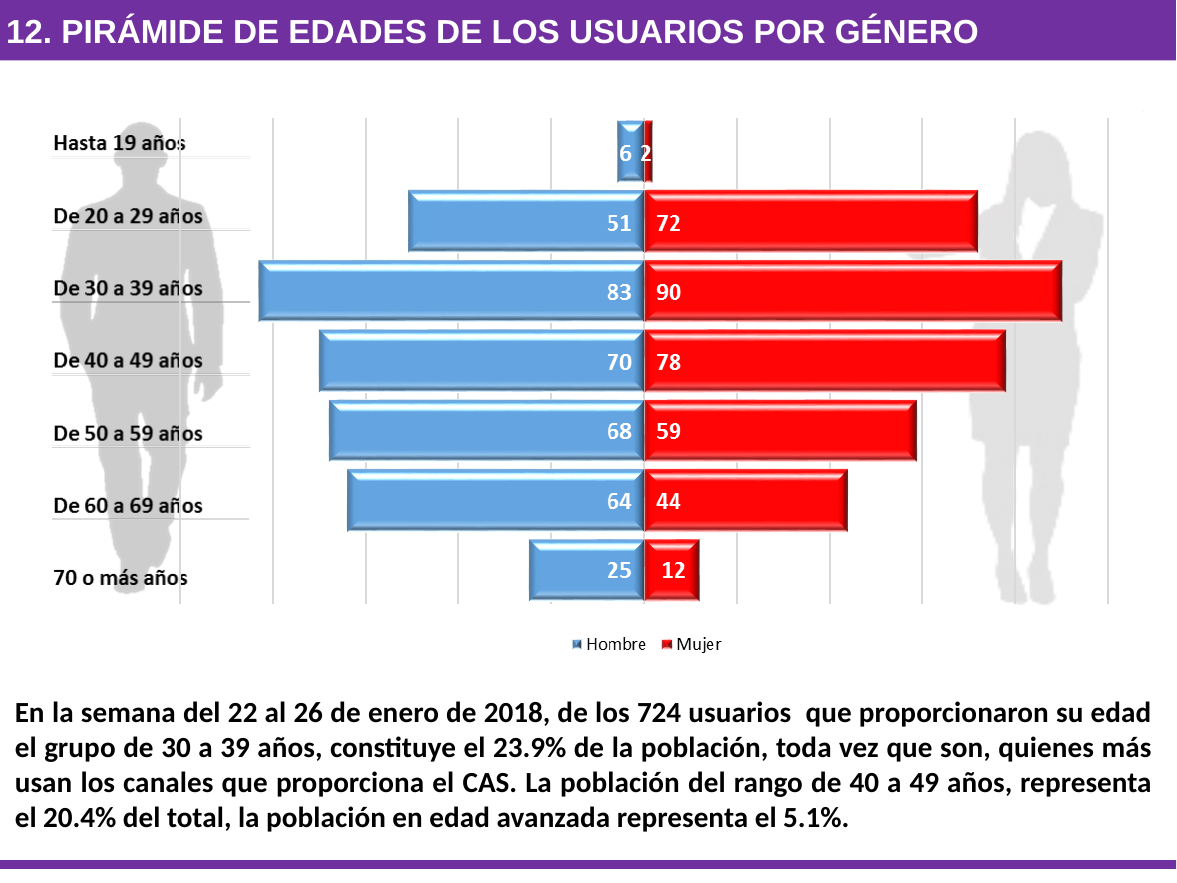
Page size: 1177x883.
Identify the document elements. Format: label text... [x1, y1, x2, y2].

text_box En la semana del 22 al 26 de enero de 2018, de los 724 usuarios que proporcionaron su edad el grupo de 30 a 39 años, constituye el 23.9% de la población, toda vez que son, quienes más usan los canales que proporciona el CAS. La población del rango de 40 a 49 años, representa el 20.4% del total, la población en edad avanzada representa el 5.1%. [0, 686, 1168, 841]
picture [32, 84, 1144, 676]
text_box 12. Pirámide de Edades de los Usuarios por género [0, 2, 1160, 58]
